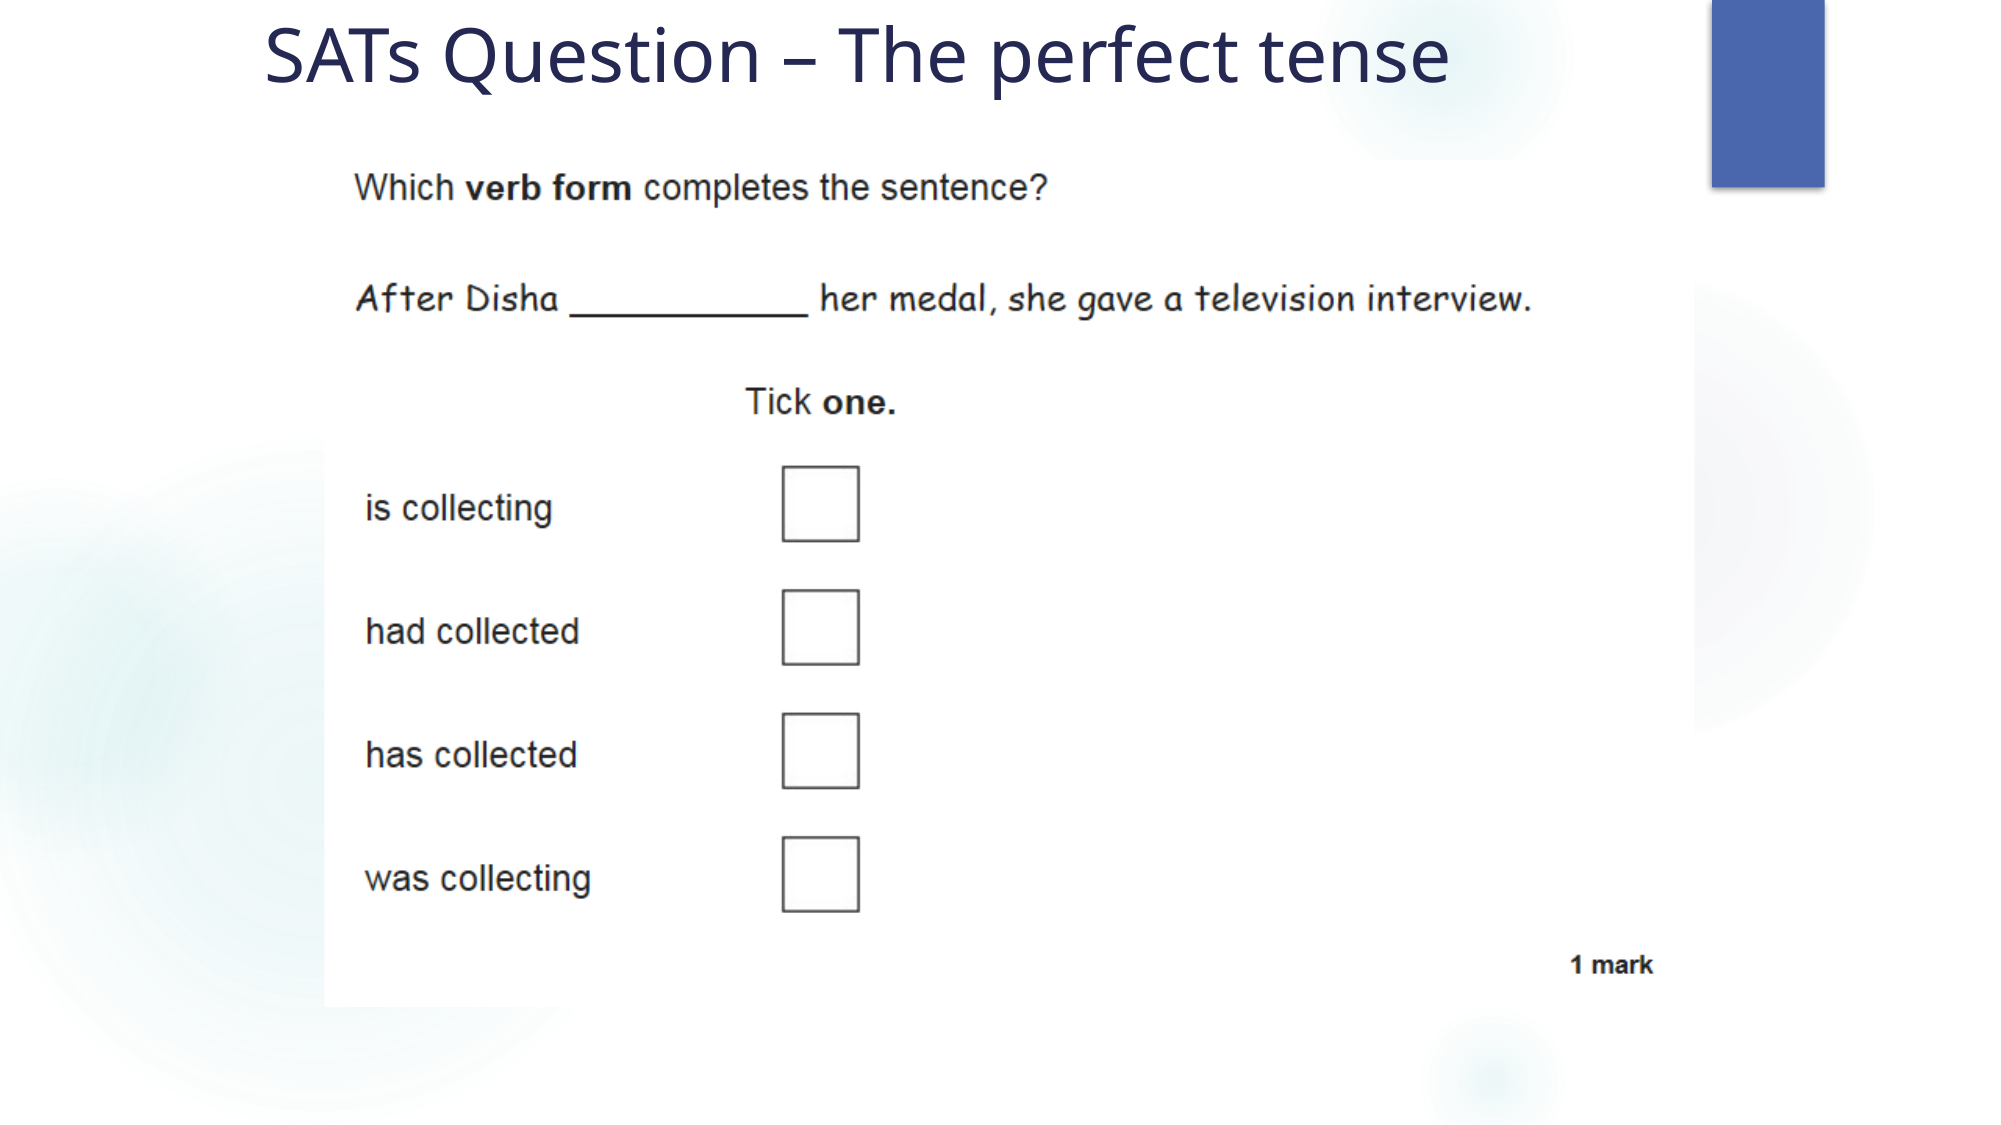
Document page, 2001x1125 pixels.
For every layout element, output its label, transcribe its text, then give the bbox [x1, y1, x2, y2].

picture [0, 126, 1695, 1125]
title SATs Question – The perfect tense [249, 0, 1750, 126]
